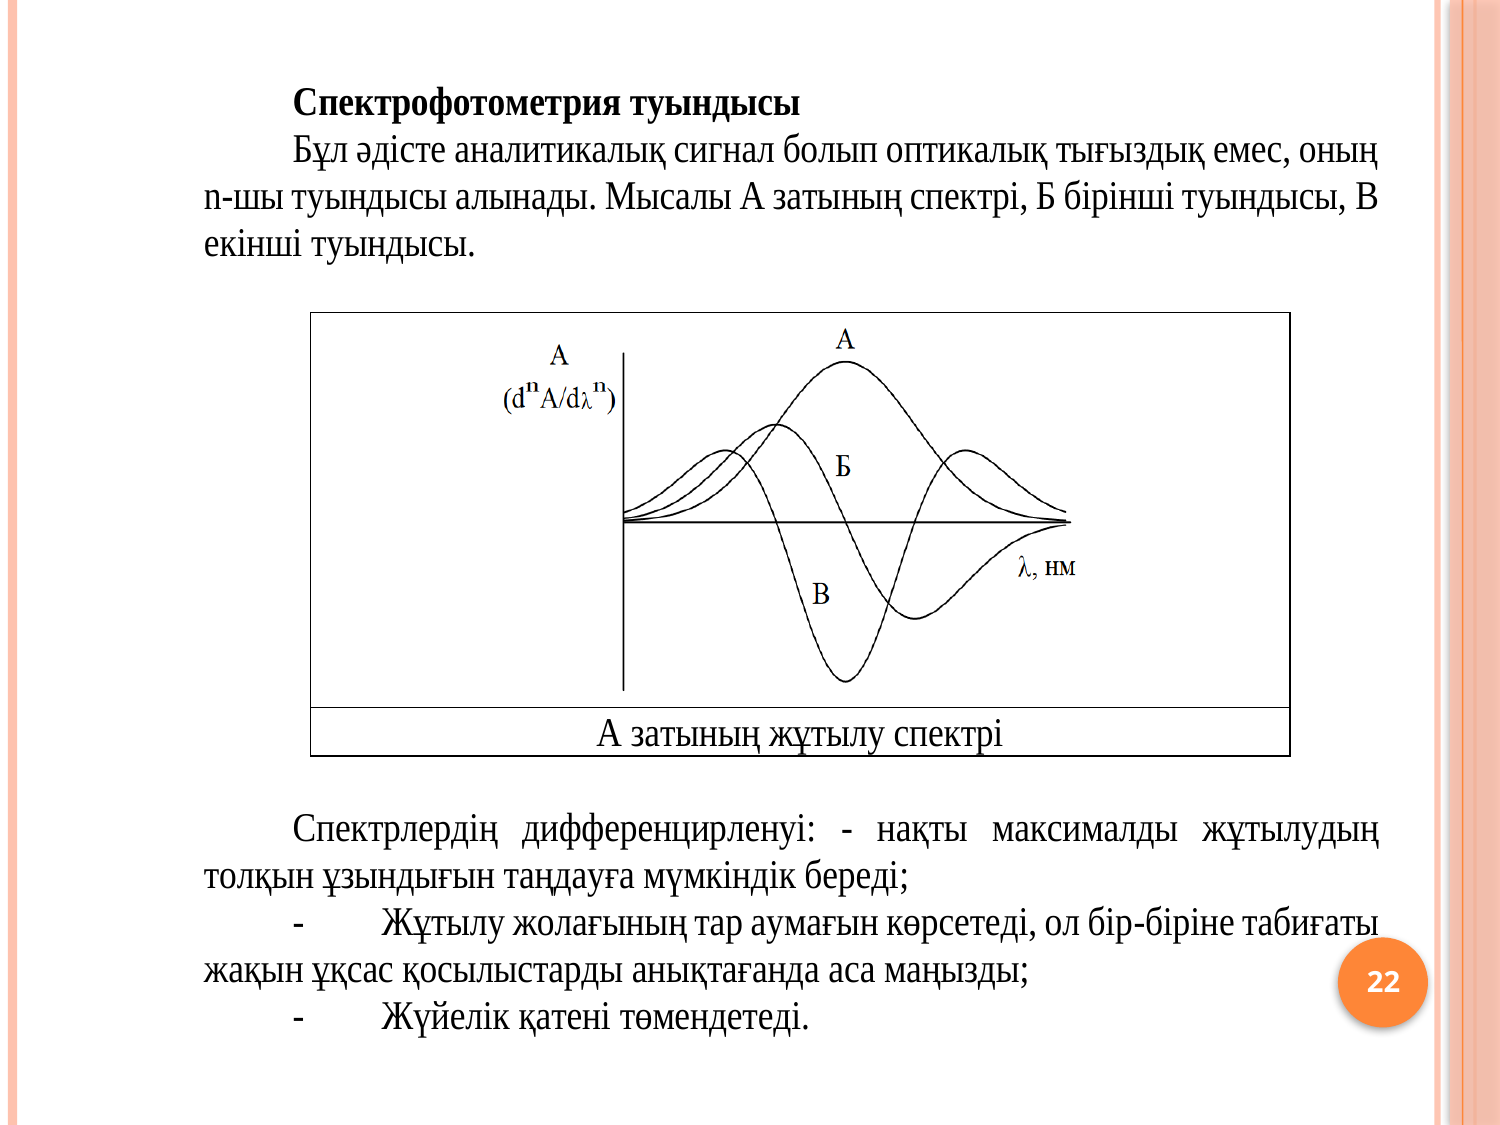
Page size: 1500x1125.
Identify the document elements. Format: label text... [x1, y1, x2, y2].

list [0, 9, 1389, 1039]
slide_number 22 [1396, 940, 1434, 1027]
